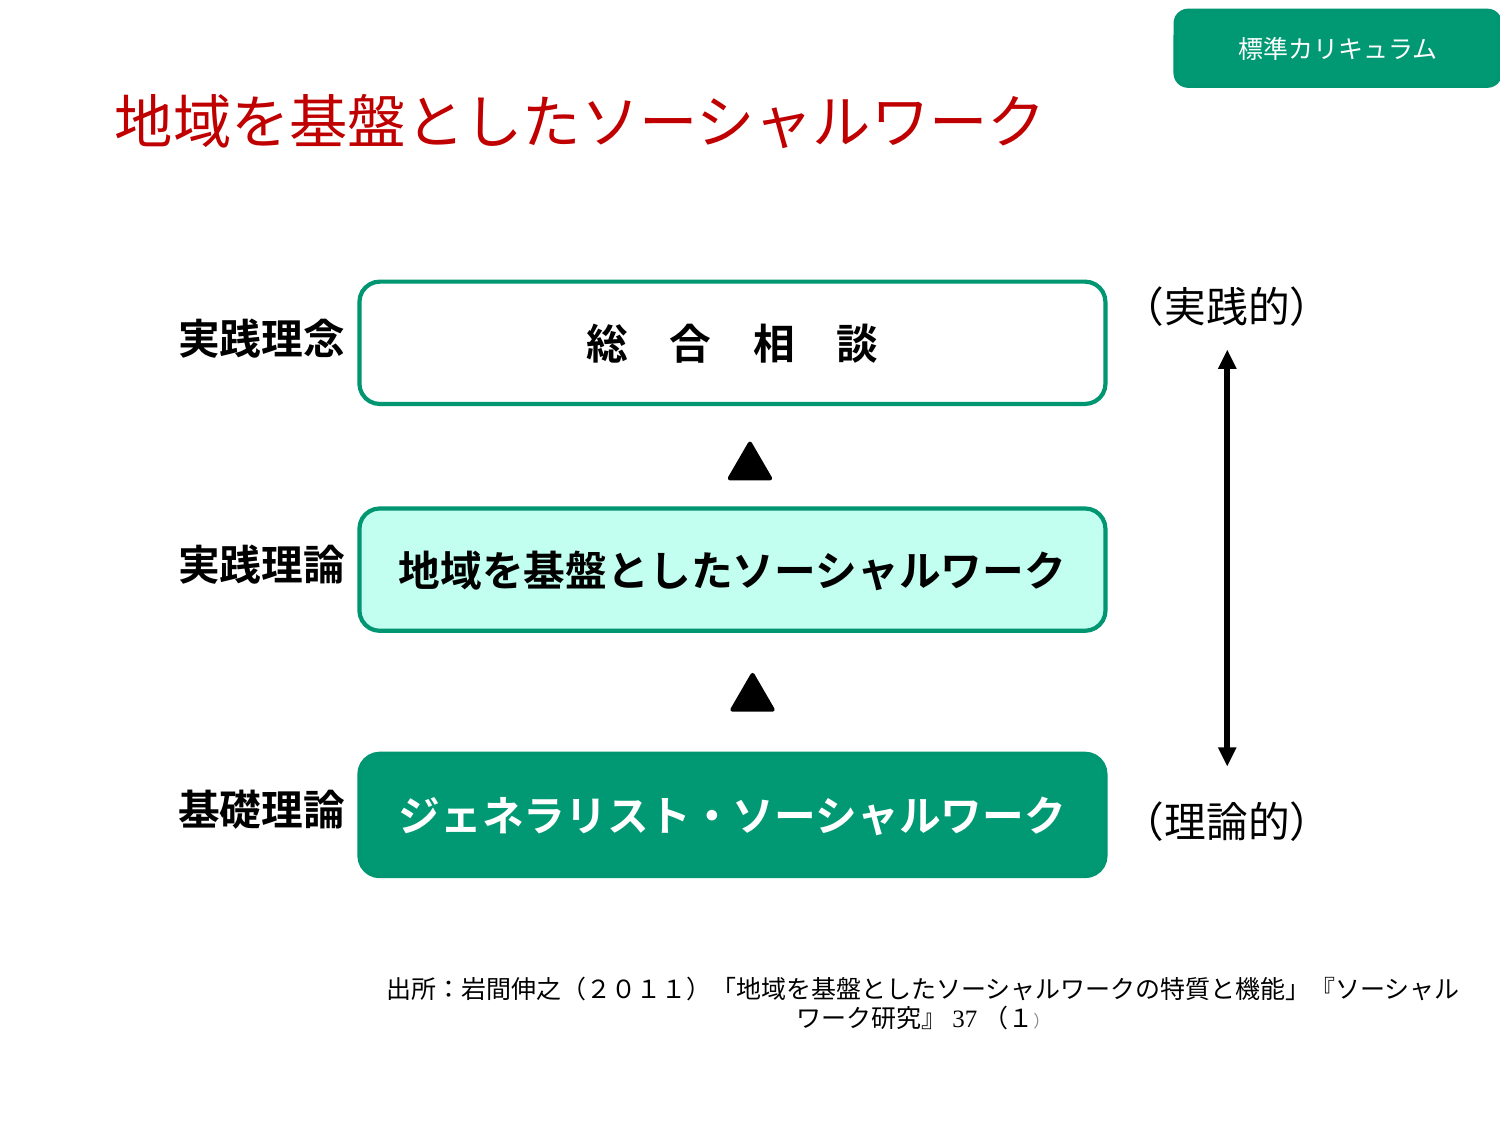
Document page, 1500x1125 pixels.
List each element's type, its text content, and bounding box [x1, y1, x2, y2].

text_box 地域を基盤としたソーシャルワーク [100, 78, 1128, 163]
text_box 出所：岩間伸之（２０１１）「地域を基盤としたソーシャルワークの特質と機能」『ソーシャルワーク研究』37（１） [360, 975, 1487, 1031]
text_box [149, 231, 1351, 896]
text_box 標準カリキュラム [1173, 8, 1500, 88]
